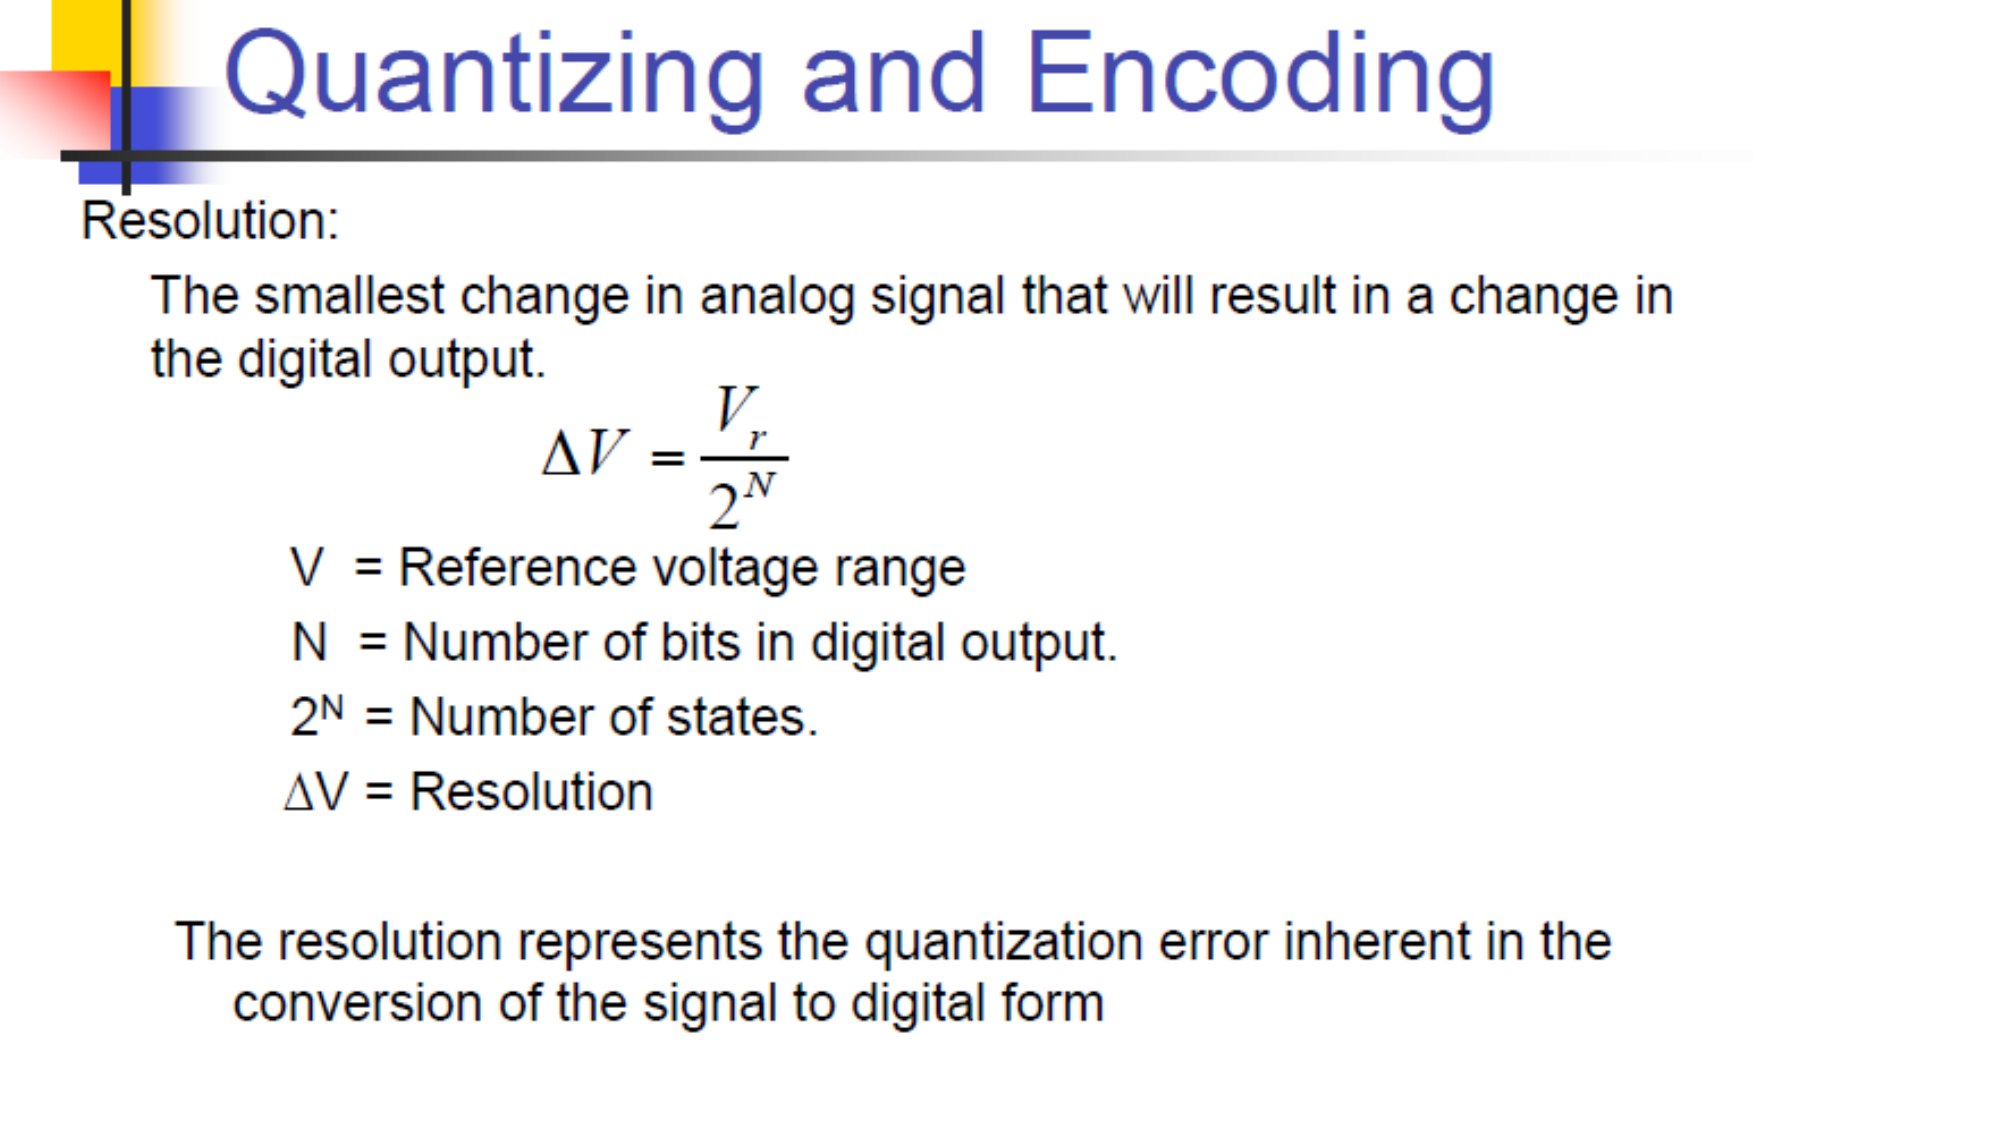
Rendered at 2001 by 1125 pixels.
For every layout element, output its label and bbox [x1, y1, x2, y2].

picture [0, 0, 1753, 1125]
